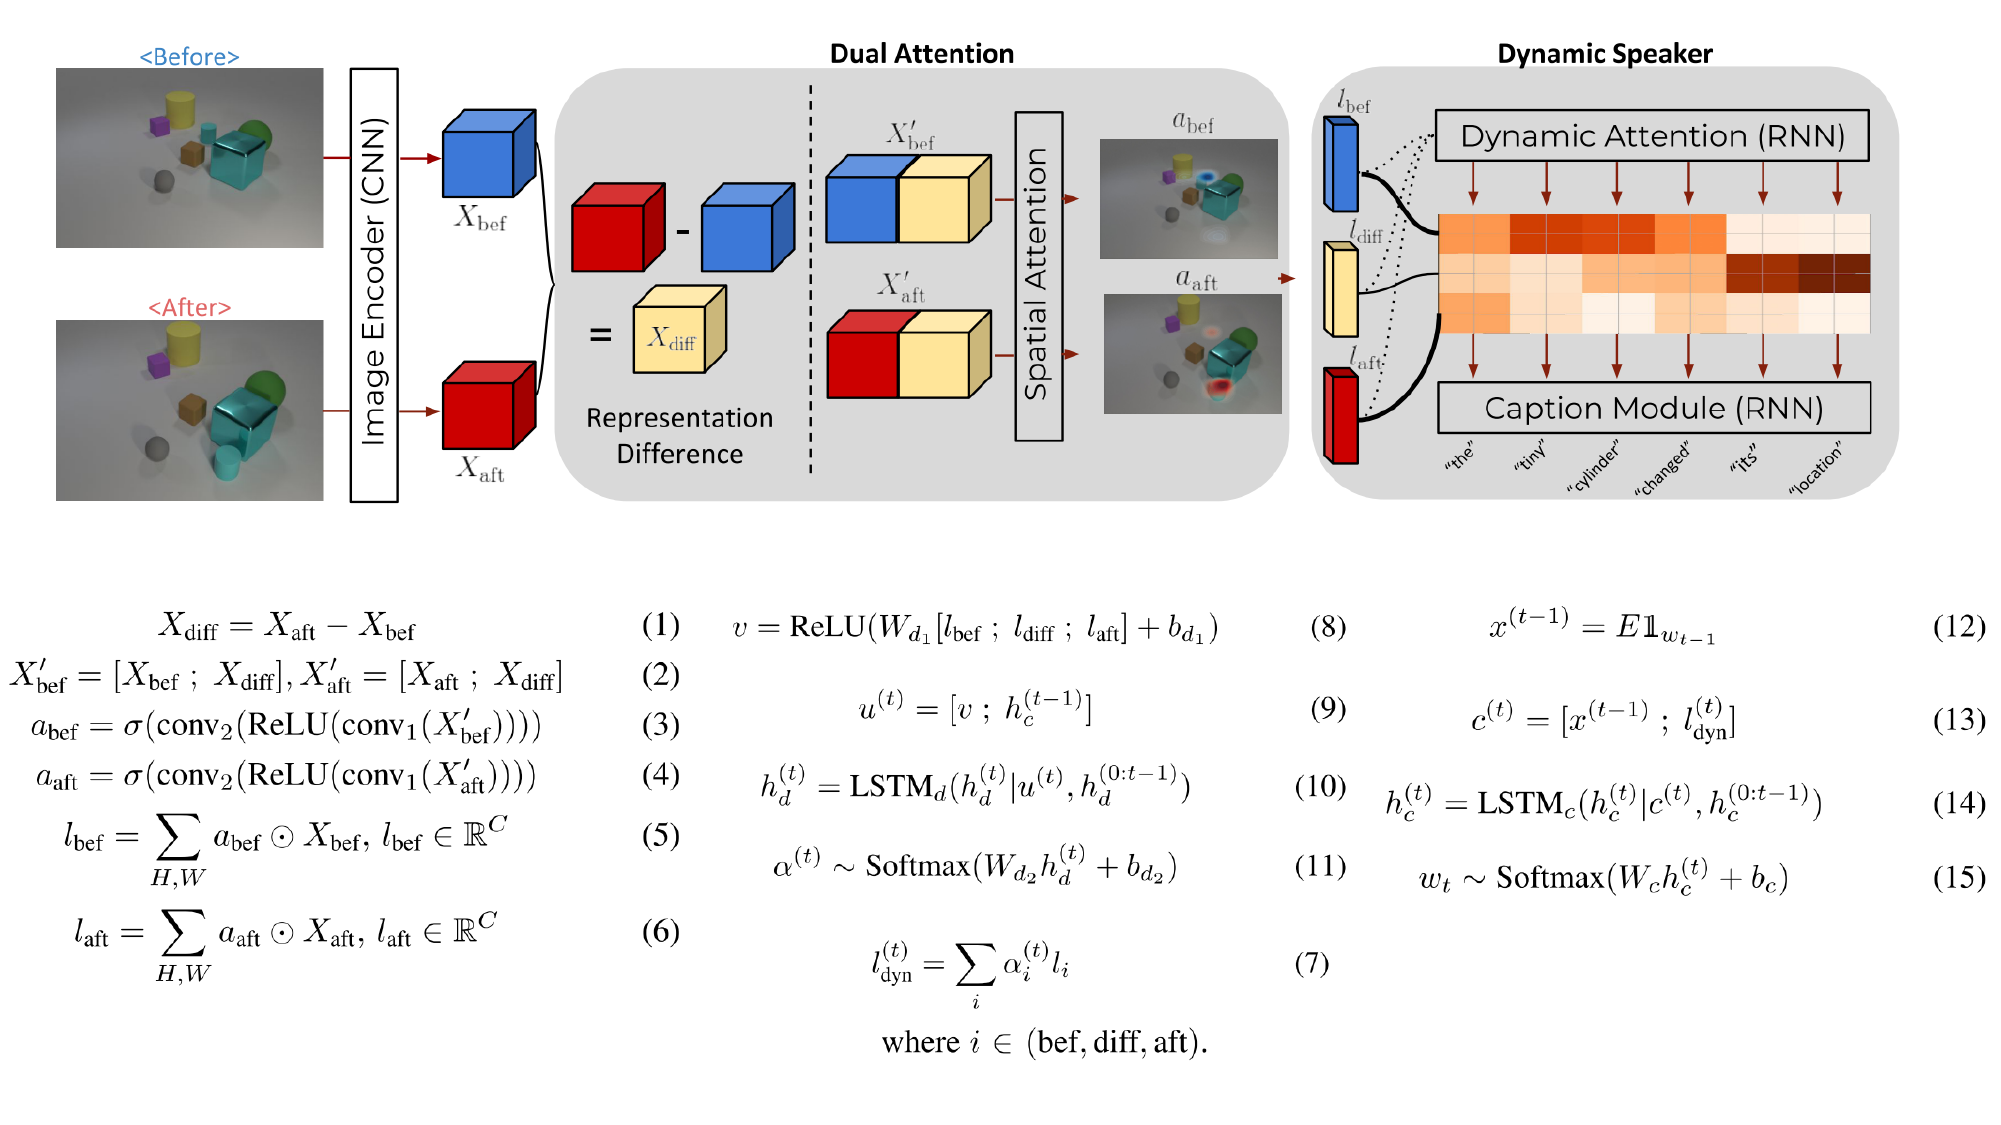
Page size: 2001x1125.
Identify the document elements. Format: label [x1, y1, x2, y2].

picture [715, 595, 1993, 914]
picture [854, 930, 1348, 1015]
picture [865, 1021, 1215, 1063]
picture [3, 595, 699, 990]
picture [33, 36, 1932, 513]
